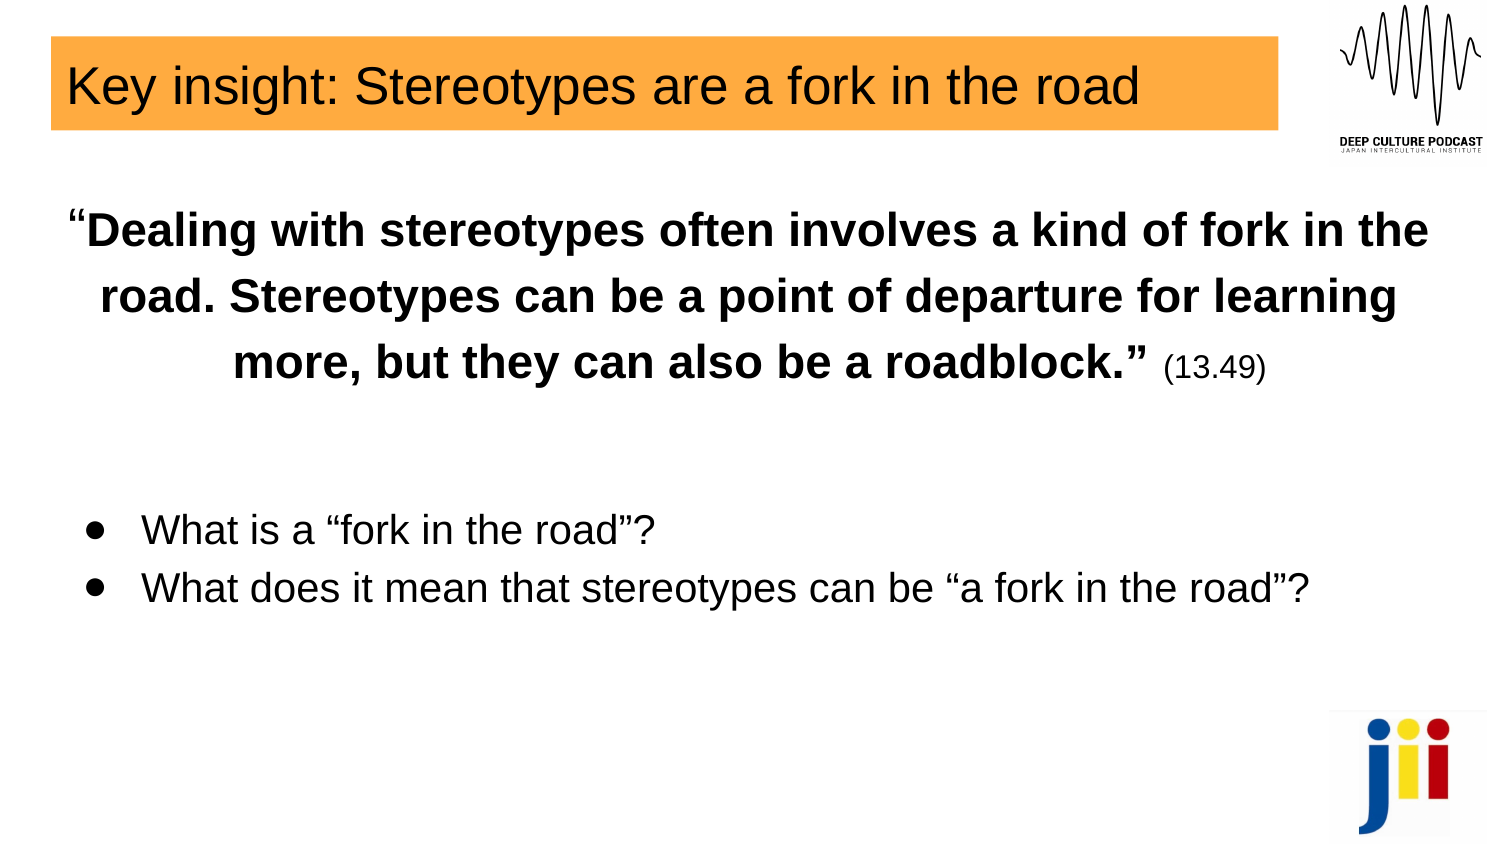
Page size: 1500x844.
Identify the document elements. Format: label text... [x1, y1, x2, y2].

picture [1329, 710, 1487, 844]
title Key insight: Stereotypes are a fork in the road [51, 36, 1279, 131]
picture [1329, 0, 1487, 168]
list “Dealing with stereotypes often involves a kind of fork in the road. Stereotypes can be a point of departure for learning more, but they can also be a roadblock.” (13.49) What is a “fork in the road”? What does it mean that stereotypes can be “a fork in the road”? [51, 166, 1449, 777]
